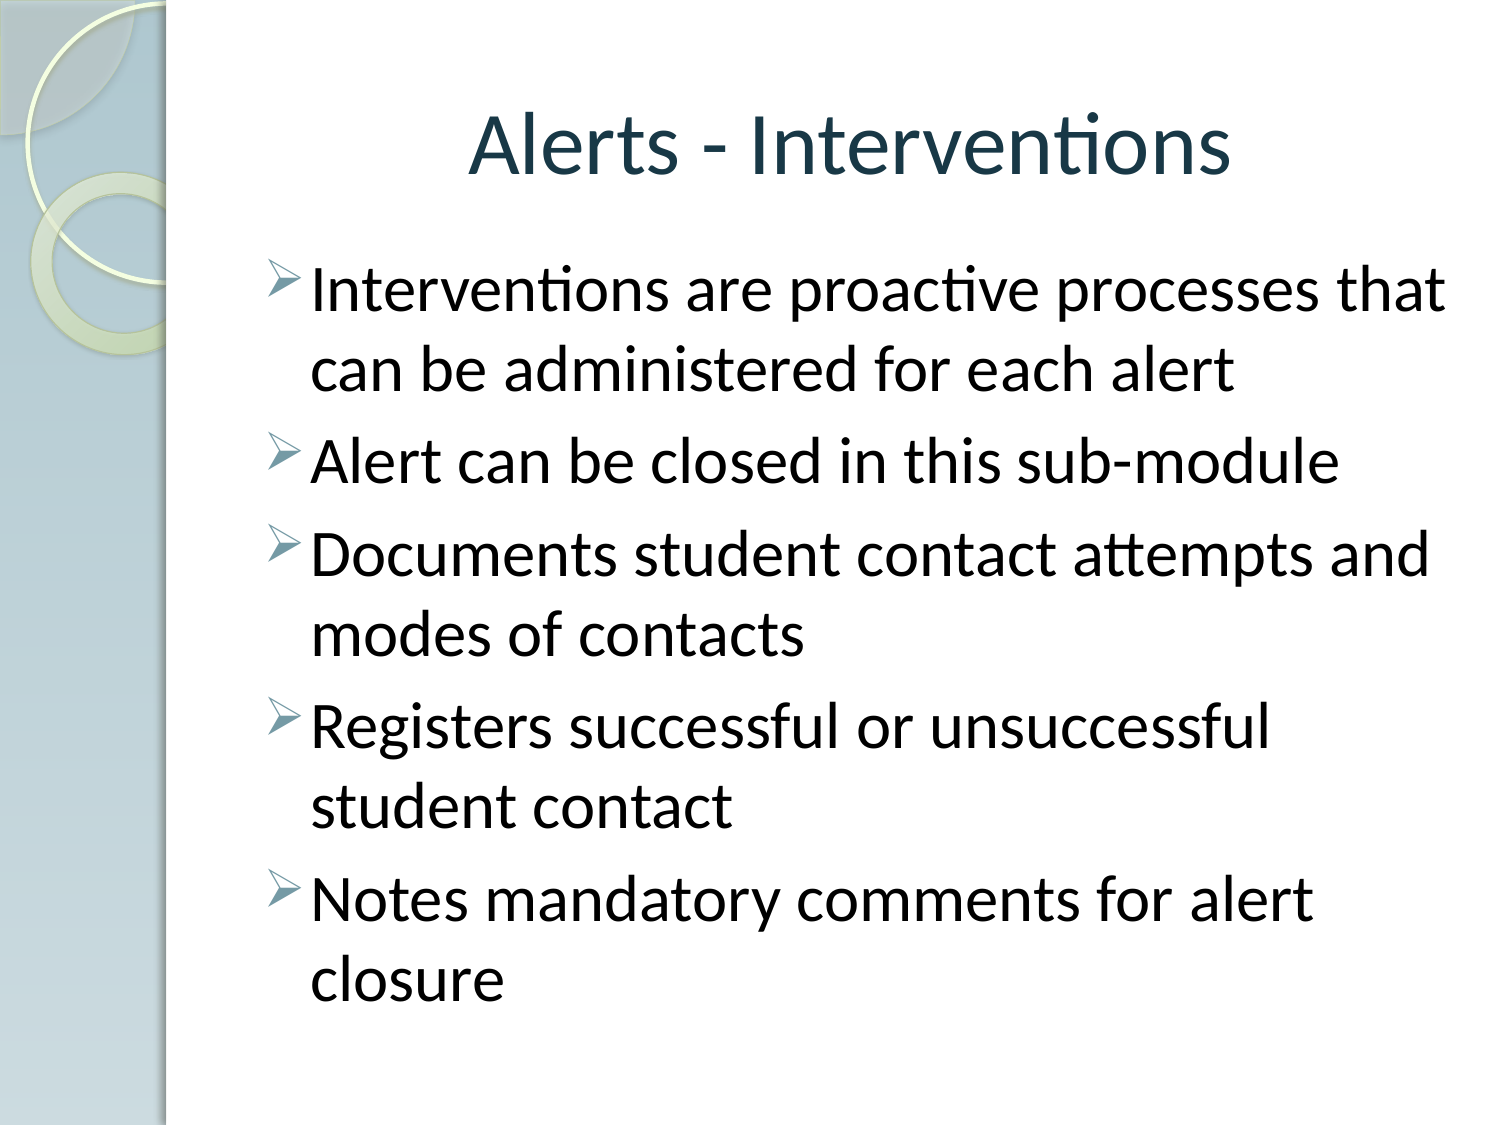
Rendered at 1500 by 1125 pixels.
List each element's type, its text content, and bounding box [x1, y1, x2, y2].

list Interventions are proactive processes that can be administered for each alert Alert can be closed in this sub-module Documents student contact attempts and modes of contacts Registers successful or unsuccessful student contact Notes mandatory comments for alert closure [235, 237, 1466, 1025]
title Alerts - Interventions [235, 45, 1466, 233]
